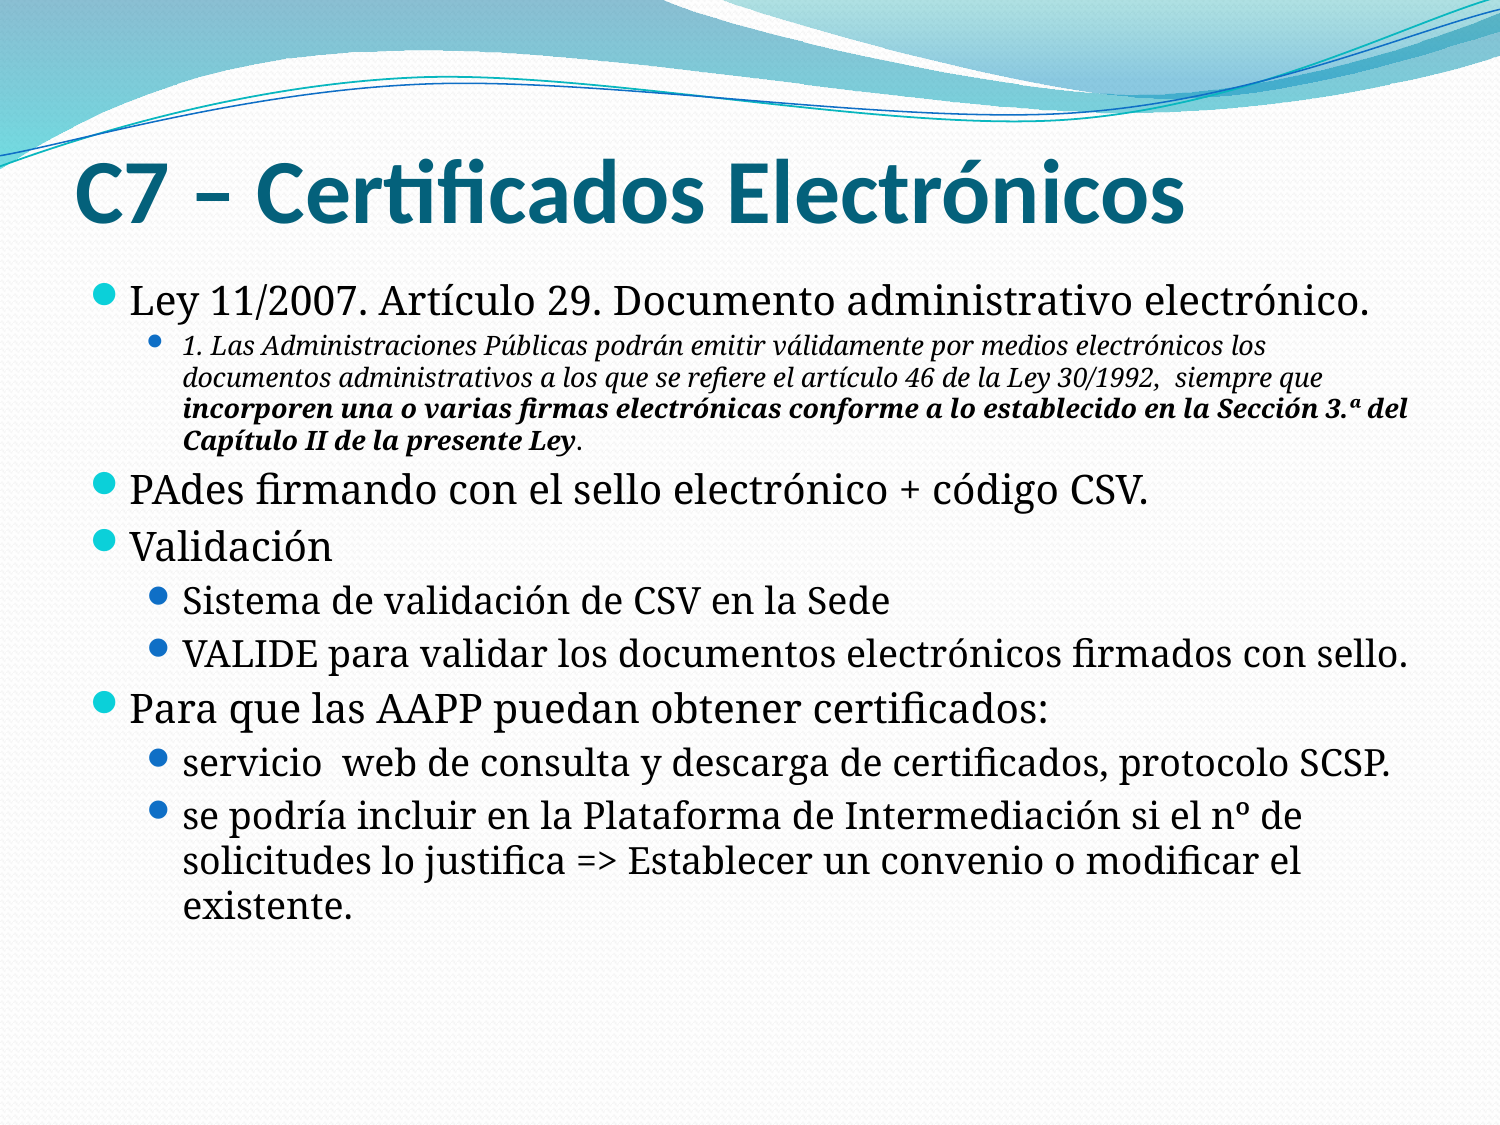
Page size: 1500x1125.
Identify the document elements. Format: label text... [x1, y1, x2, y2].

list Ley 11/2007. Artículo 29. Documento administrativo electrónico. 1. Las Administraciones Públicas podrán emitir válidamente por medios electrónicos los documentos administrativos a los que se refiere el artículo 46 de la Ley 30/1992, siempre que incorporen una o varias firmas electrónicas conforme a lo establecido en la Sección 3.ª del Capítulo II de la presente Ley. PAdes firmando con el sello electrónico + código CSV. Validación Sistema de validación de CSV en la Sede VALIDE para validar los documentos electrónicos firmados con sello. Para que las AAPP puedan obtener certificados: servicio web de consulta y descarga de certificados, protocolo SCSP. se podría incluir en la Plataforma de Intermediación si el nº de solicitudes lo justifica => Establecer un convenio o modificar el existente. [75, 267, 1425, 1038]
title C7 – Certificados Electrónicos [75, 54, 1425, 243]
